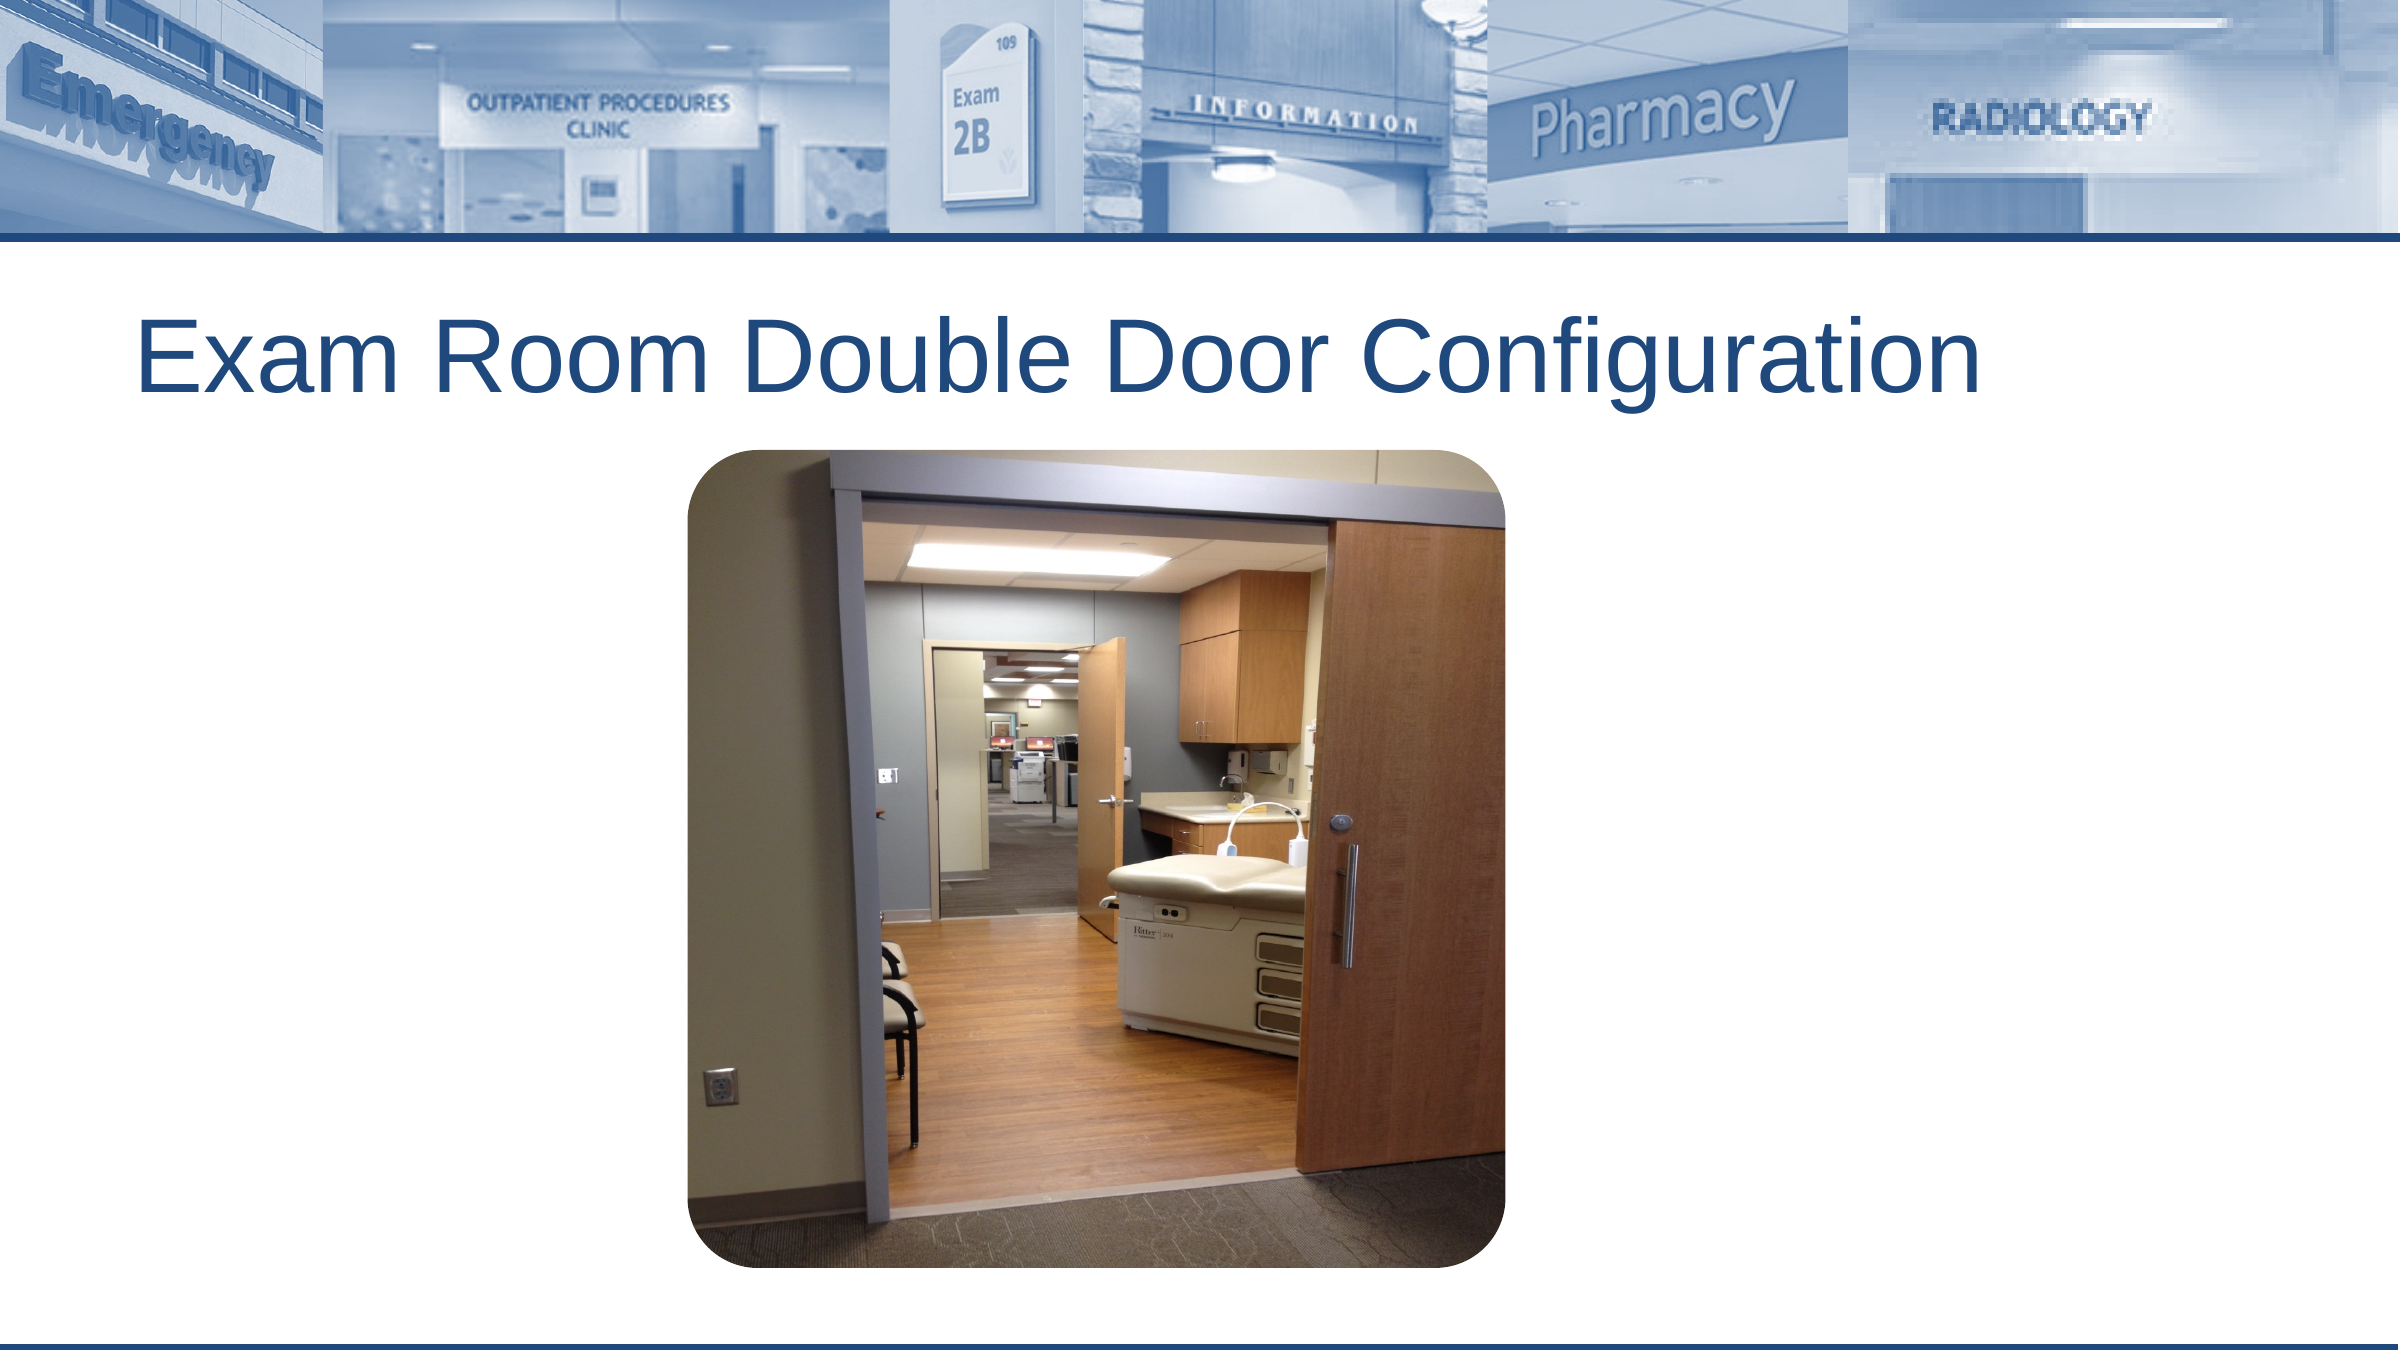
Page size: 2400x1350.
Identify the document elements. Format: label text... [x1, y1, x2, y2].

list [687, 449, 1506, 1269]
title Exam Room Double Door Configuration [112, 237, 2273, 463]
